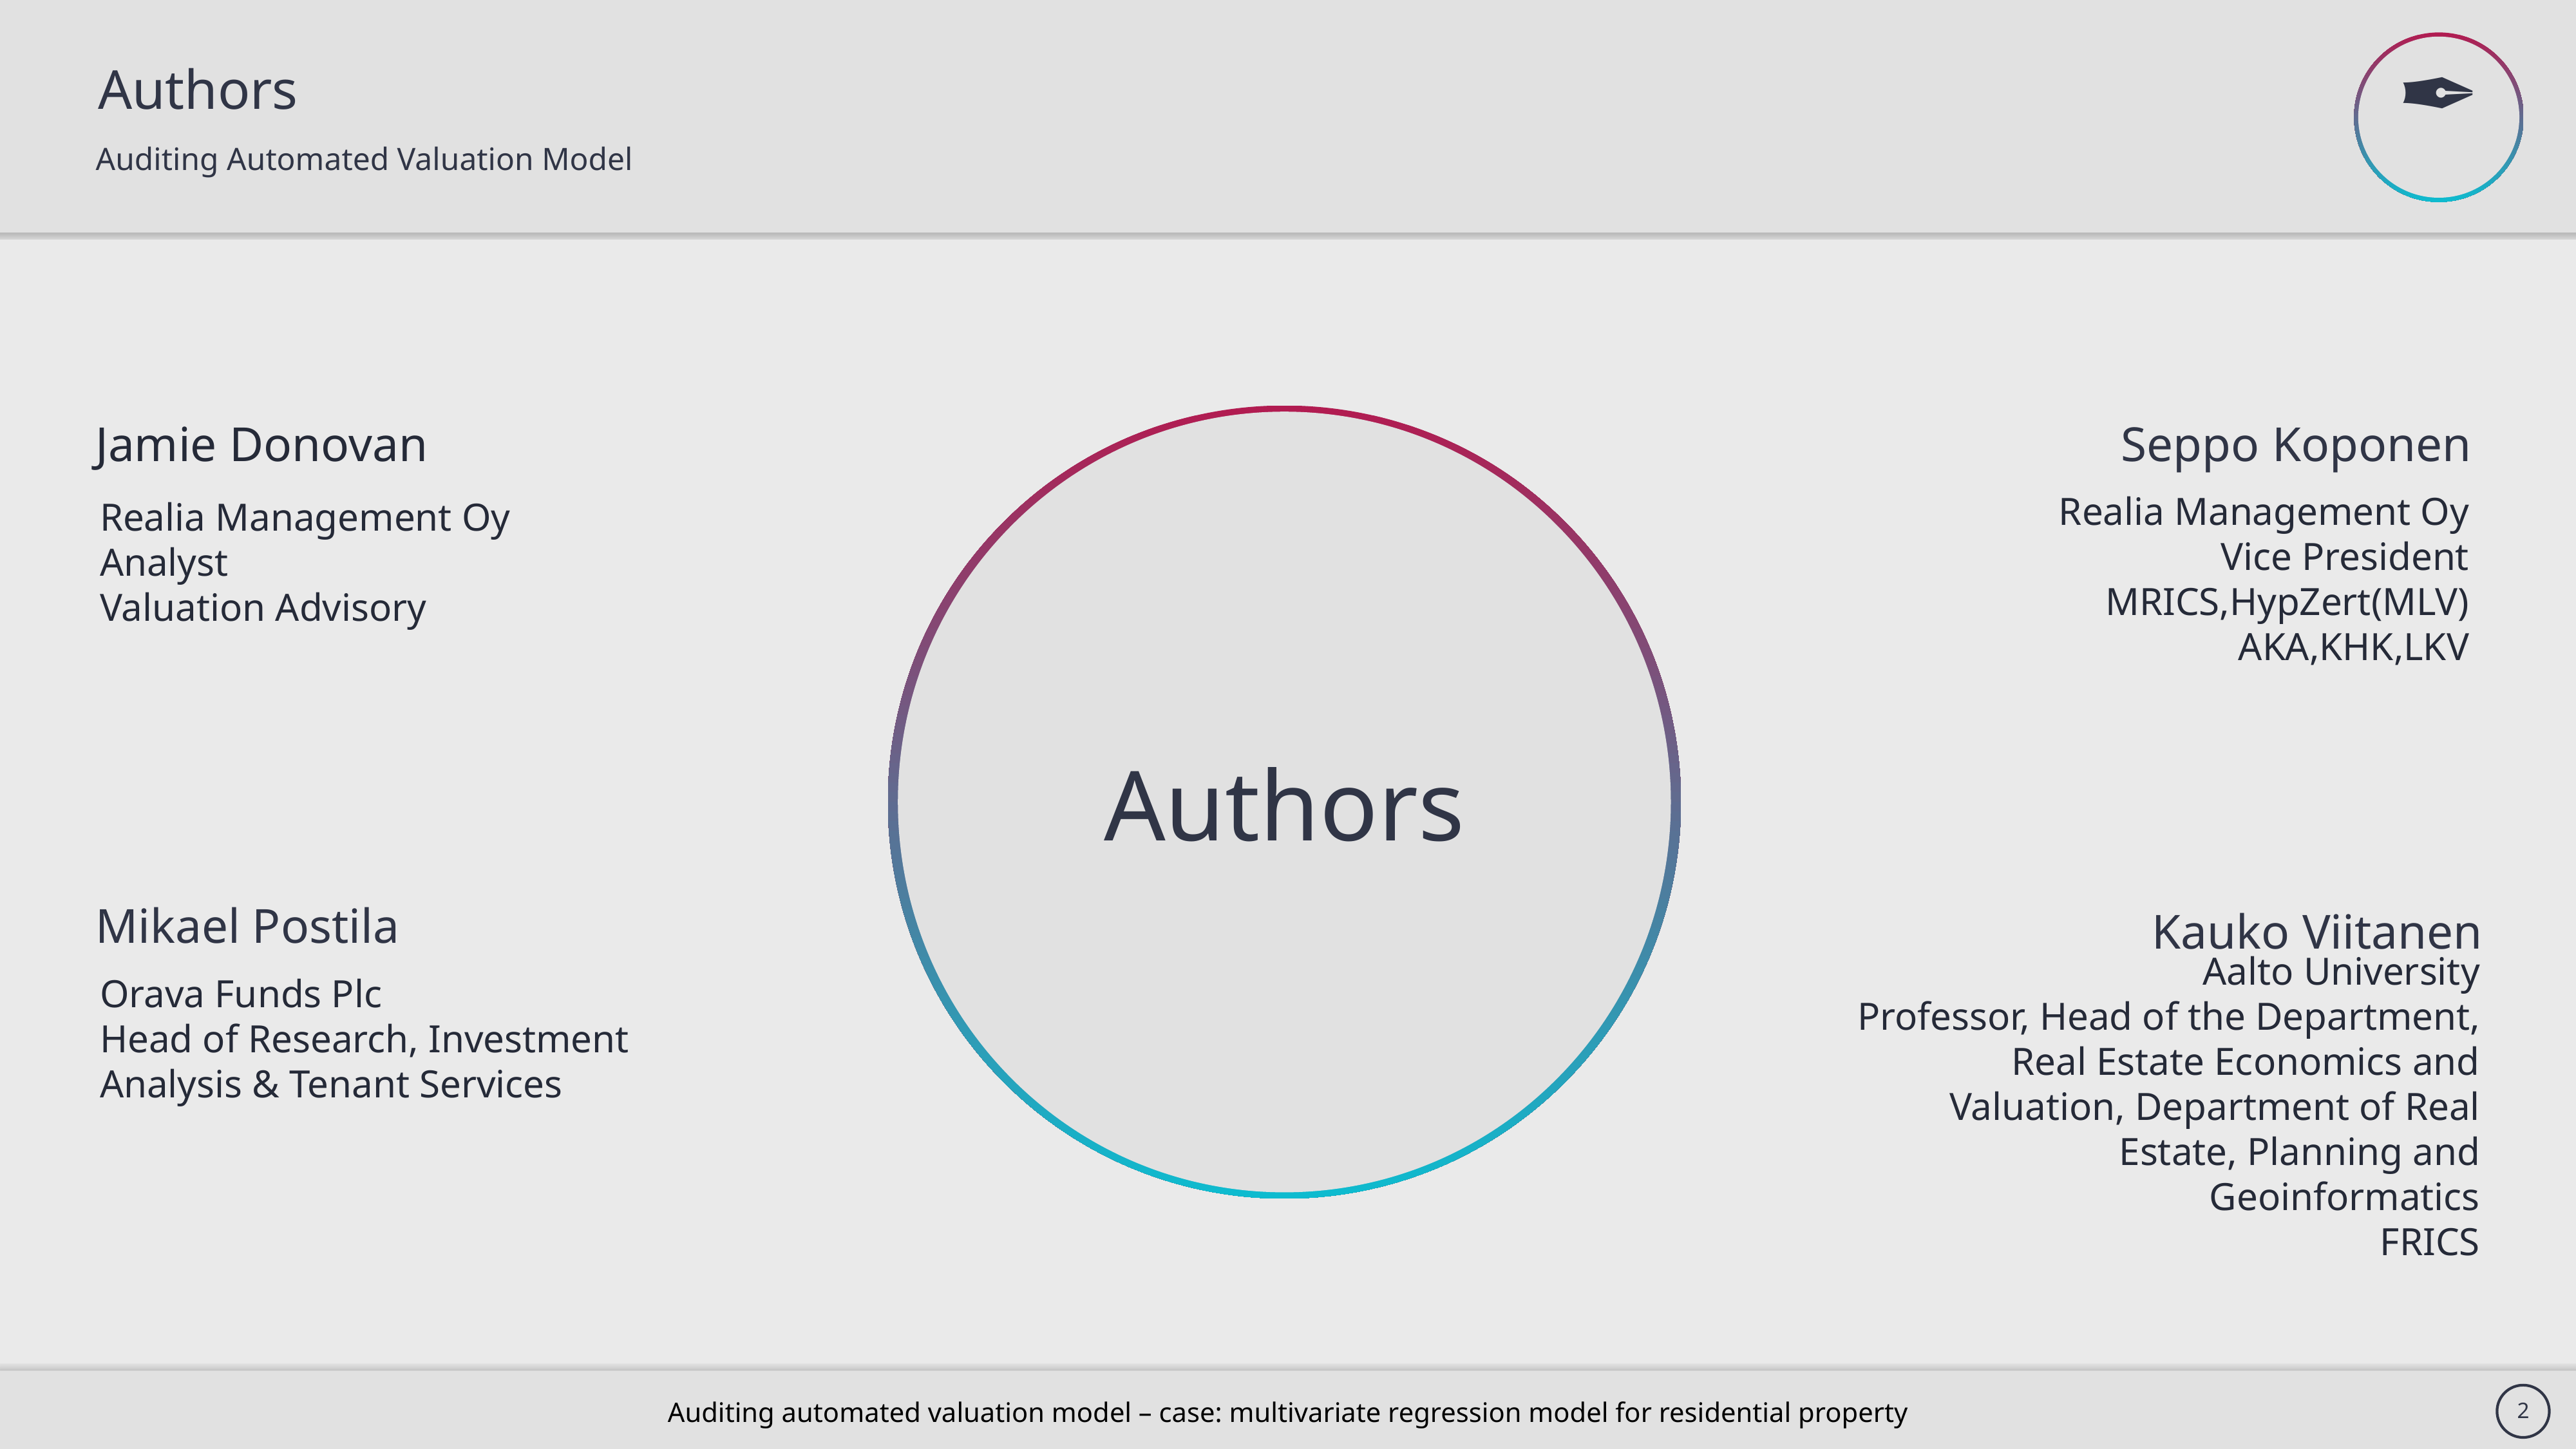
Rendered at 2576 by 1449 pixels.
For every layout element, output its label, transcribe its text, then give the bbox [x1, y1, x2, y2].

text_box Orava Funds Plc Head of Research, Investment Analysis & Tenant Services [99, 970, 735, 1106]
text_box Kauko Viitanen [1823, 902, 2483, 958]
text_box Mikael Postila [95, 896, 547, 953]
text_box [887, 405, 1681, 1199]
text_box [2354, 32, 2524, 202]
slide_number 2 [2510, 1390, 2536, 1432]
text_box Authors [92, 50, 802, 126]
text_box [1834, 413, 2472, 716]
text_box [95, 413, 735, 630]
text_box Aalto University Professor, Head of the Department, Real Estate Economics and Valuation, Department of Real Estate, Planning and Geoinformatics FRICS [1845, 947, 2480, 1264]
text_box Auditing Automated Valuation Model [90, 134, 849, 182]
